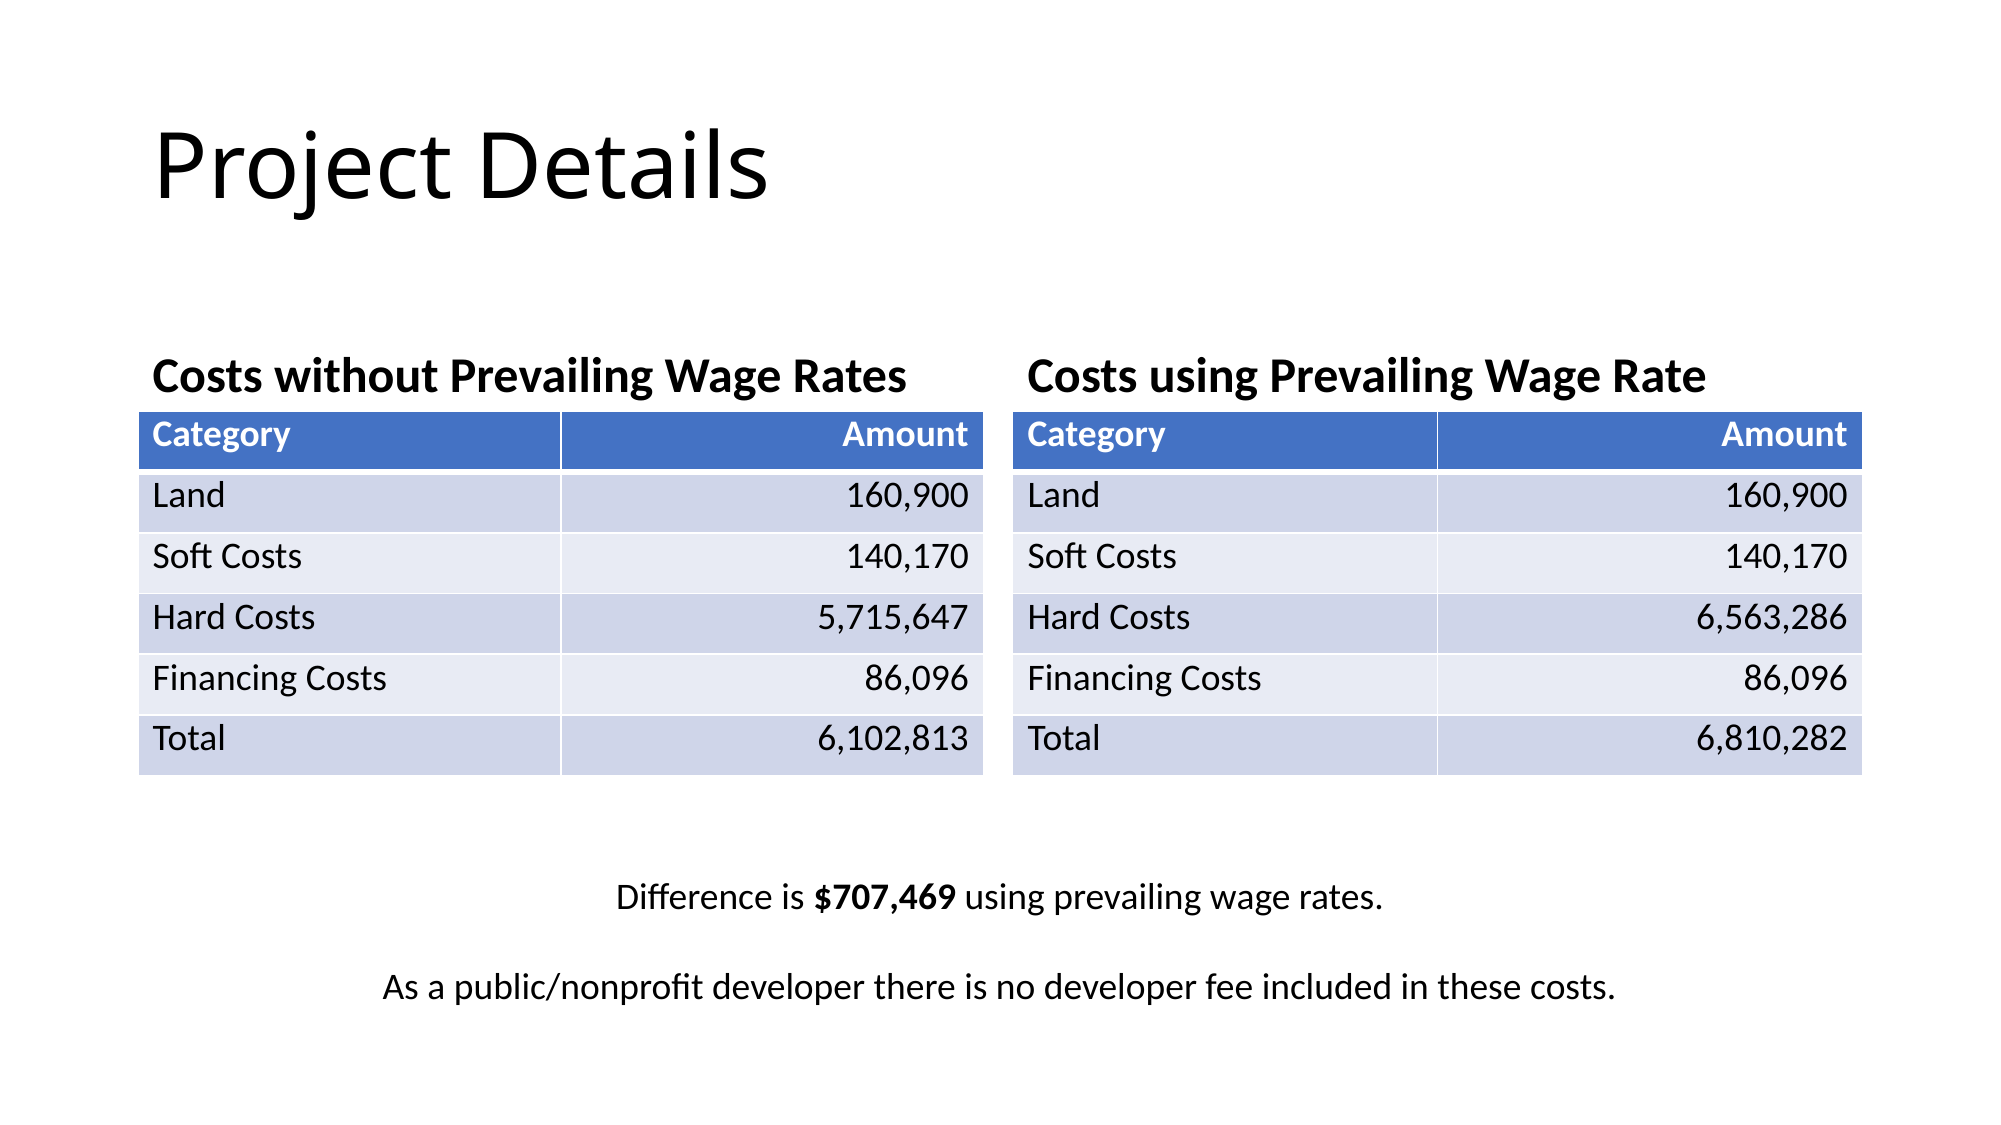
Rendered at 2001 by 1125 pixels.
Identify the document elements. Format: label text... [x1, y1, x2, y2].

table_cell Land [139, 475, 560, 532]
table_cell 6,102,813 [562, 716, 983, 775]
table_cell 160,900 [1438, 475, 1862, 532]
table_cell Soft Costs [139, 534, 560, 593]
table_cell 6,563,286 [1438, 594, 1862, 653]
table_header Amount [1438, 412, 1862, 469]
table_cell Hard Costs [1013, 594, 1437, 653]
table_cell 6,810,282 [1438, 716, 1862, 775]
table_cell Financing Costs [139, 655, 560, 714]
table_cell Financing Costs [1013, 655, 1437, 714]
text_box Difference is $707,469 using prevailing wage rates. As a public/nonprofit developer there is no developer fee included in these costs. [137, 864, 1863, 1015]
list Costs without Prevailing Wage Rates [137, 275, 984, 410]
table_cell Total [139, 716, 560, 775]
title Project Details [137, 59, 1863, 278]
table_cell 140,170 [1438, 534, 1862, 593]
list Costs using Prevailing Wage Rate [1012, 275, 1863, 410]
table_header Amount [562, 412, 983, 469]
table_cell Land [1013, 475, 1437, 532]
table_cell 86,096 [1438, 655, 1862, 714]
table_cell 5,715,647 [562, 594, 983, 653]
table_cell 160,900 [562, 475, 983, 532]
table_cell 86,096 [562, 655, 983, 714]
table_header Category [1013, 412, 1437, 469]
table_cell Soft Costs [1013, 534, 1437, 593]
table_cell Hard Costs [139, 594, 560, 653]
table_cell Total [1013, 716, 1437, 775]
table_header Category [139, 412, 560, 469]
table_cell 140,170 [562, 534, 983, 593]
